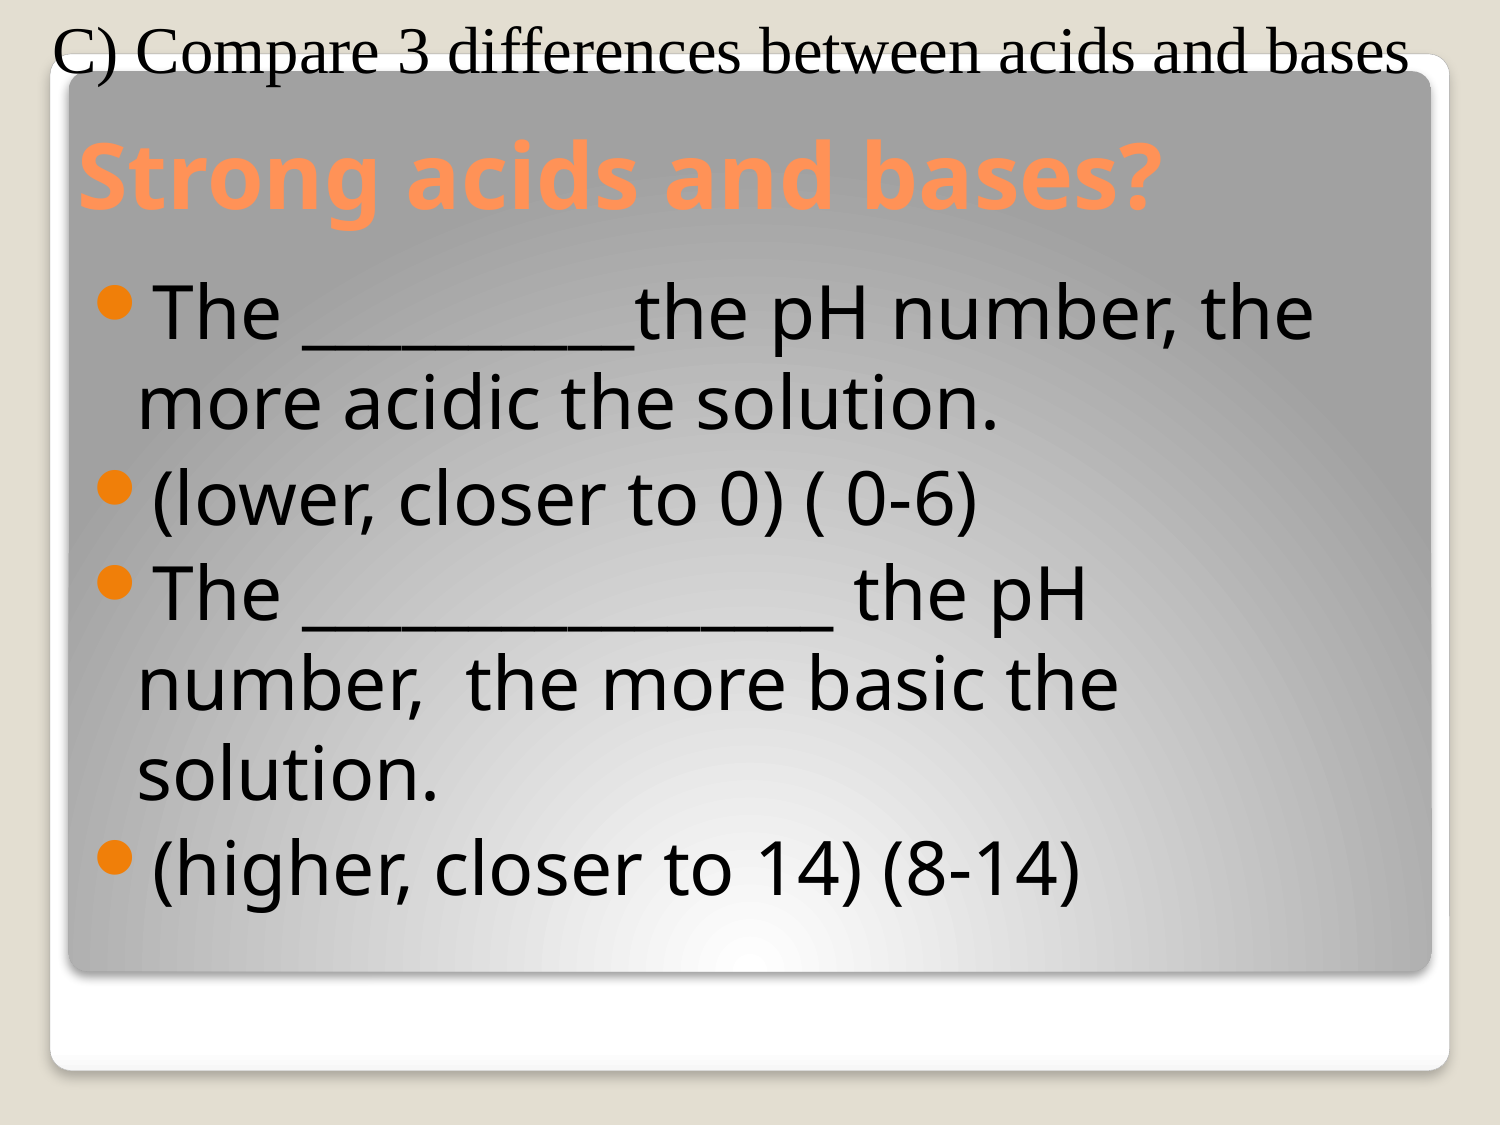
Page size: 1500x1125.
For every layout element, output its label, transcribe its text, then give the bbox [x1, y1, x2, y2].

list The __________the pH number, the more acidic the solution. (lower, closer to 0) ( 0-6) The ________________ the pH number, the more basic the solution. (higher, closer to 14) (8-14) [62, 249, 1405, 937]
title Strong acids and bases? [62, 95, 1405, 236]
text_box C) Compare 3 differences between acids and bases [37, 0, 1475, 95]
